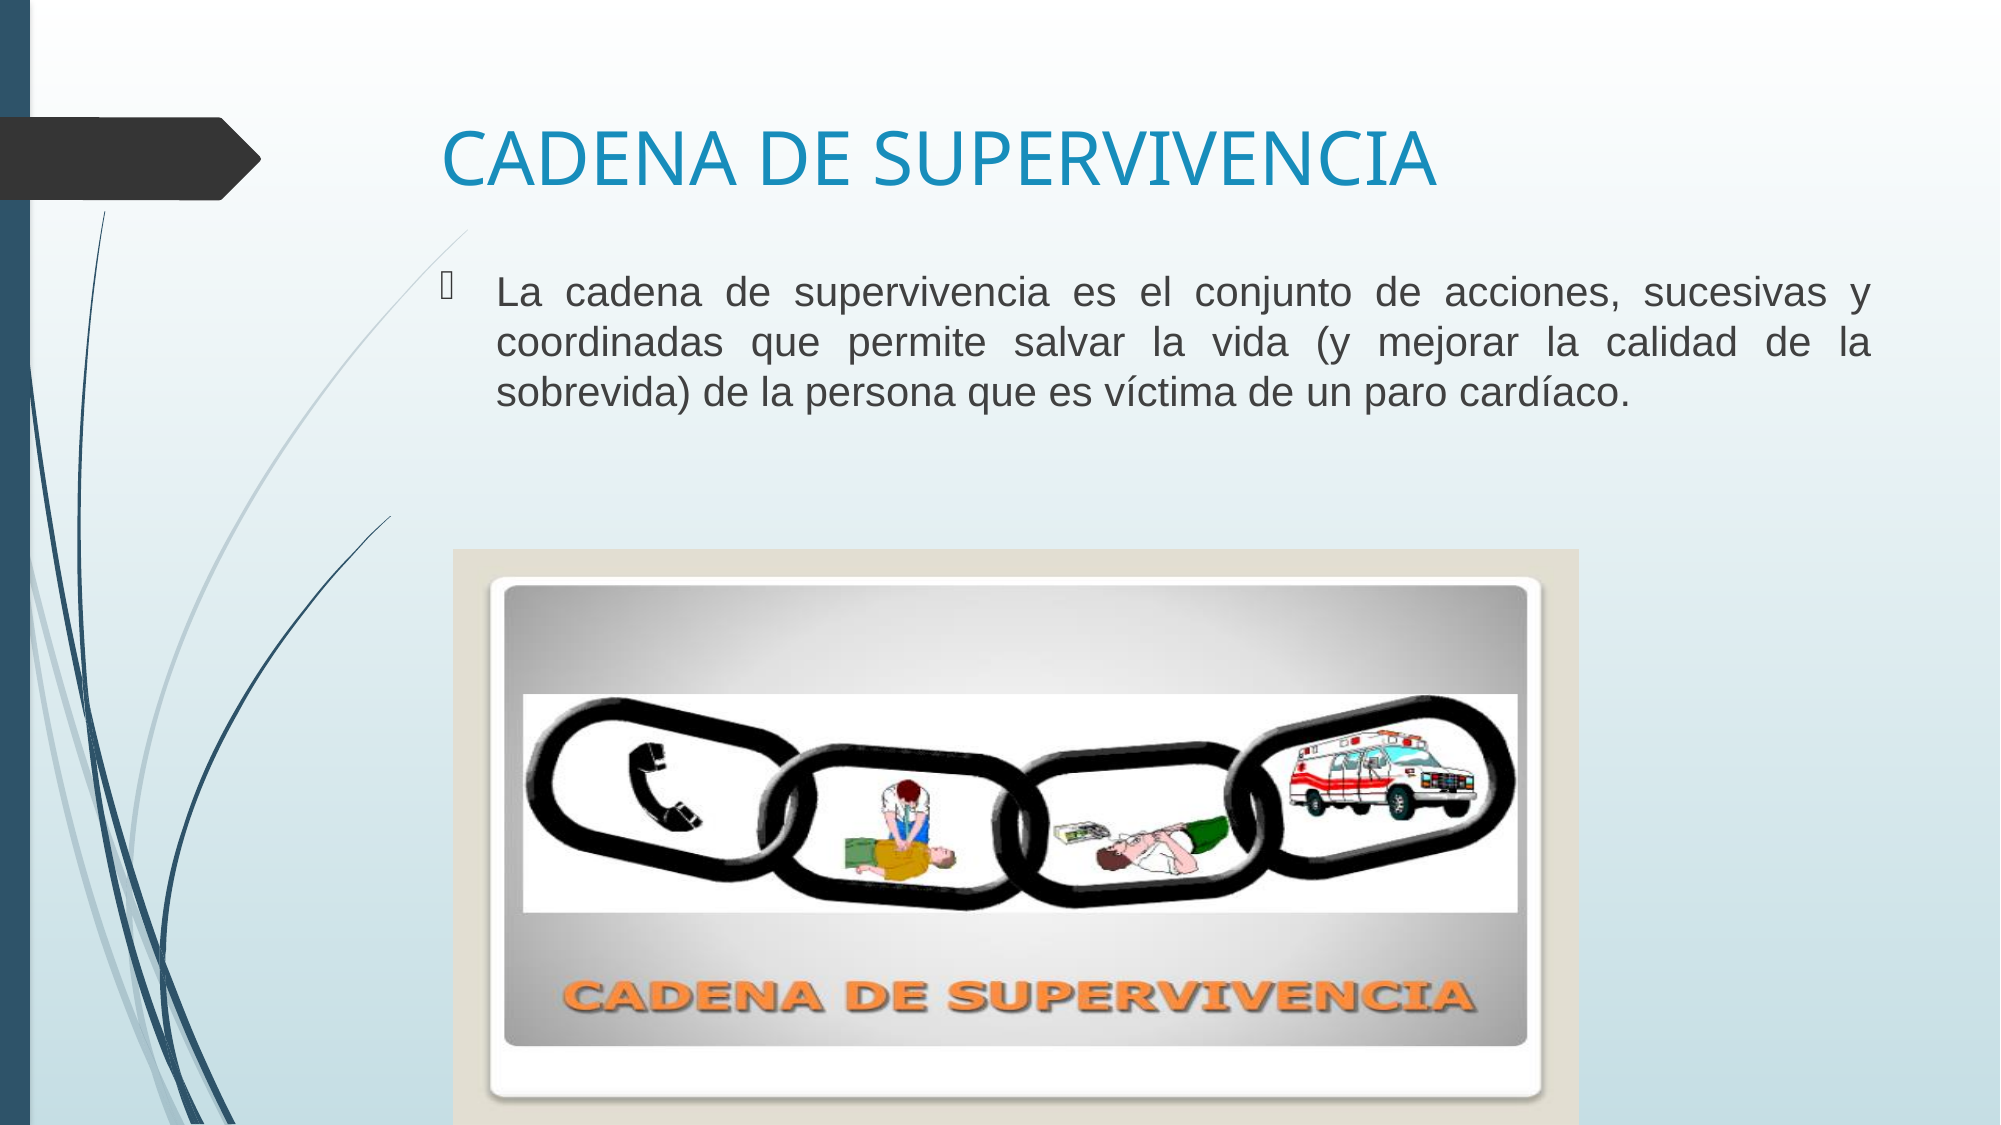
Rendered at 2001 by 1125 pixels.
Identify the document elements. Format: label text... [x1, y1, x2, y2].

list La cadena de supervivencia es el conjunto de acciones, sucesivas y coordinadas que permite salvar la vida (y mejorar la calidad de la sobrevida) de la persona que es víctima de un paro cardíaco. [424, 256, 1888, 970]
title CADENA DE SUPERVIVENCIA [425, 102, 1888, 256]
picture [452, 549, 1579, 1125]
